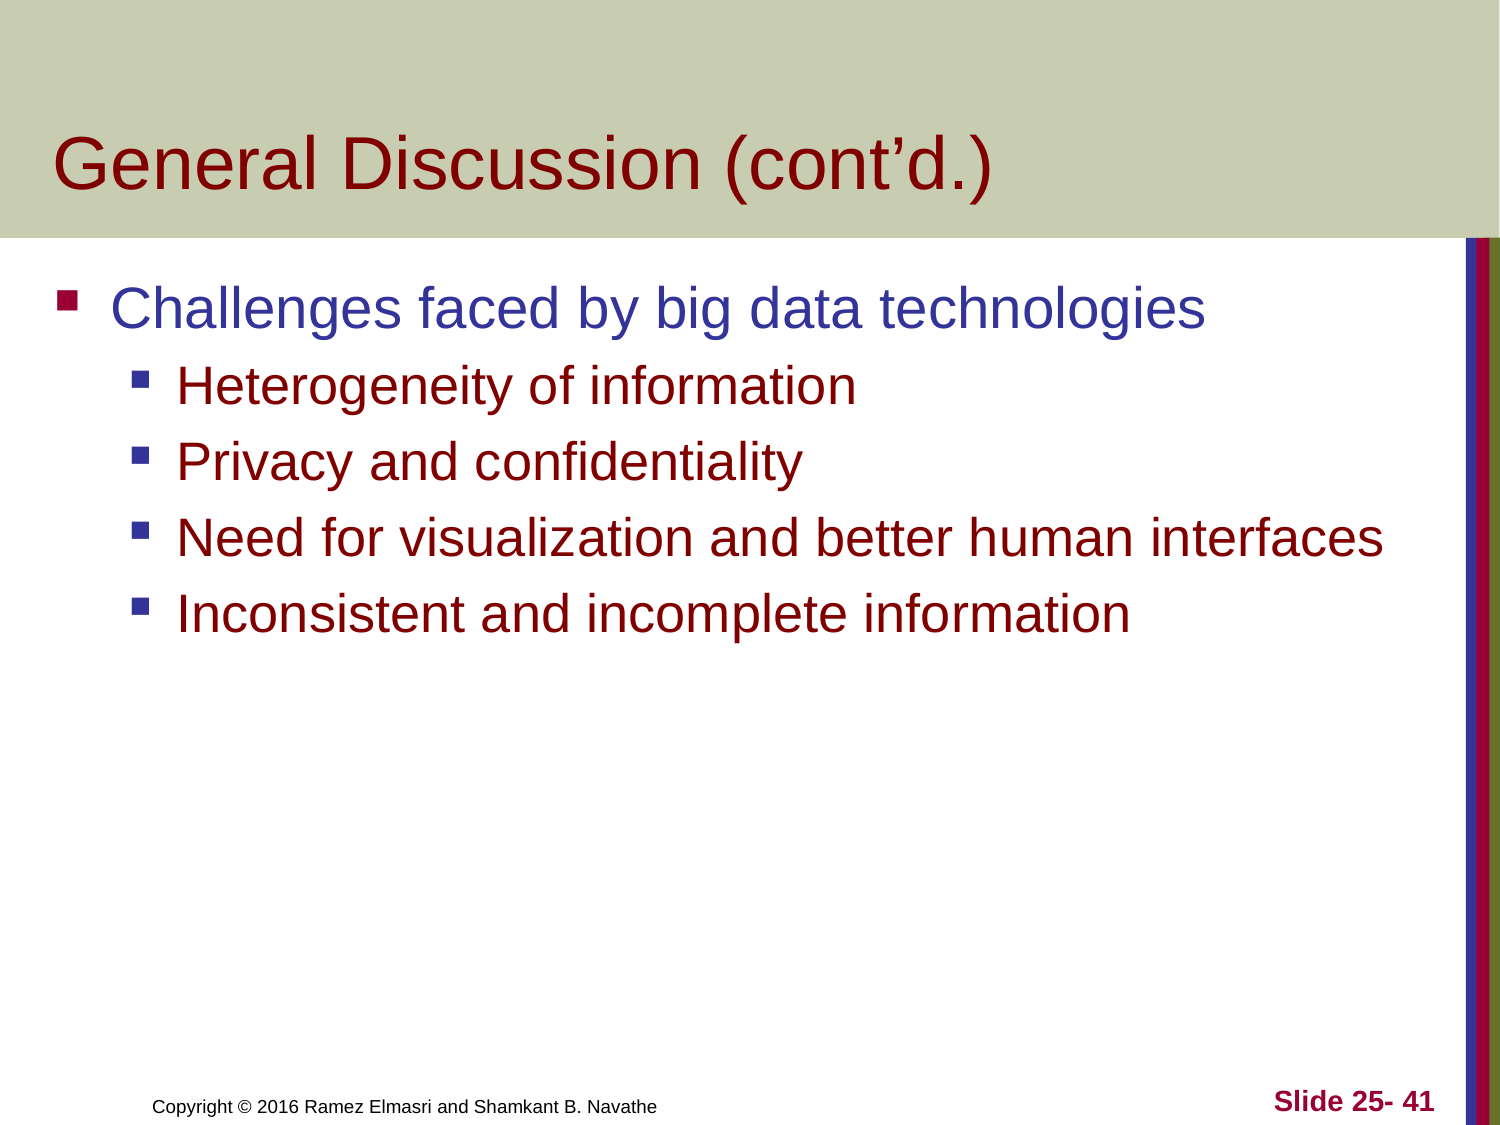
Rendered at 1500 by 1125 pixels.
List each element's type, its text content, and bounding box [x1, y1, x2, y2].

slide_number Slide 25- 41 [1137, 1049, 1451, 1125]
list Challenges faced by big data technologies Heterogeneity of information Privacy and confidentiality Need for visualization and better human interfaces Inconsistent and incomplete information [39, 262, 1400, 1013]
title General Discussion (cont’d.) [37, 49, 1317, 213]
